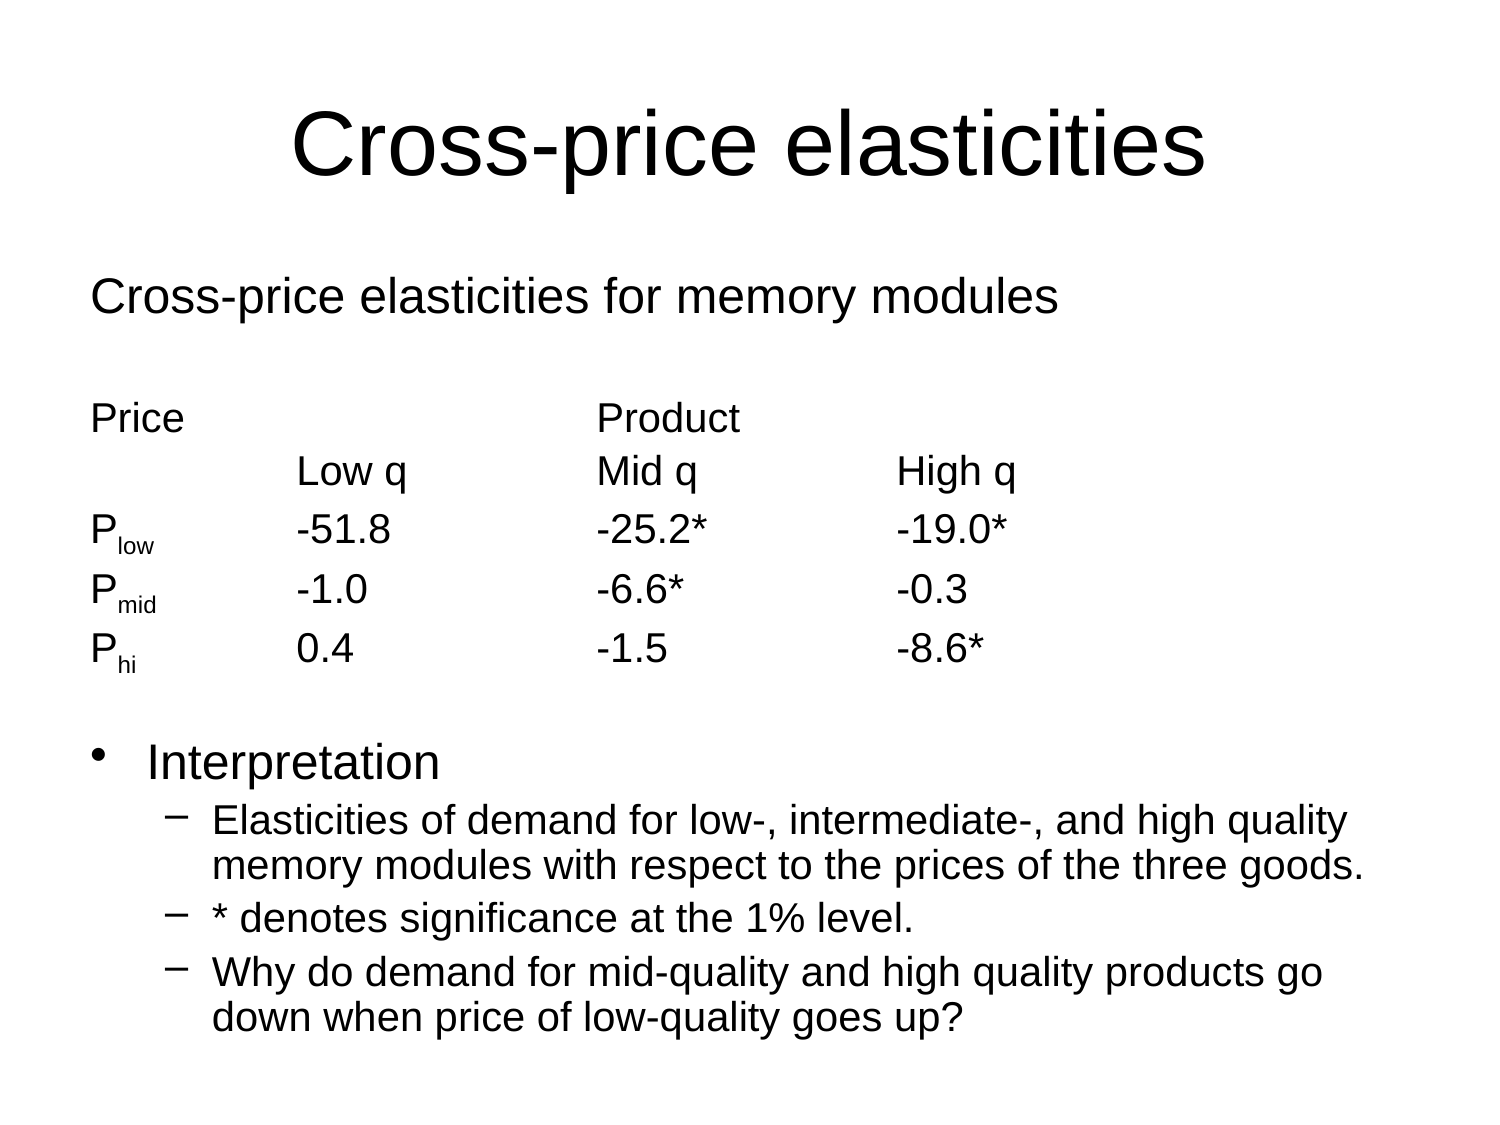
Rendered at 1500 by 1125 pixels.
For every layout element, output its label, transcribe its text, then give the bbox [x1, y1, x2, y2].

title Cross-price elasticities [75, 45, 1425, 233]
list Cross-price elasticities for memory modules Price Product Low q Mid q High q Plow -51.8 -25.2* -19.0* Pmid -1.0 -6.6* -0.3 Phi 0.4 -1.5 -8.6* Interpretation Elasticities of demand for low-, intermediate-, and high quality memory modules with respect to the prices of the three goods. * denotes significance at the 1% level. Why do demand for mid-quality and high quality products go down when price of low-quality goes up? [75, 262, 1425, 1022]
